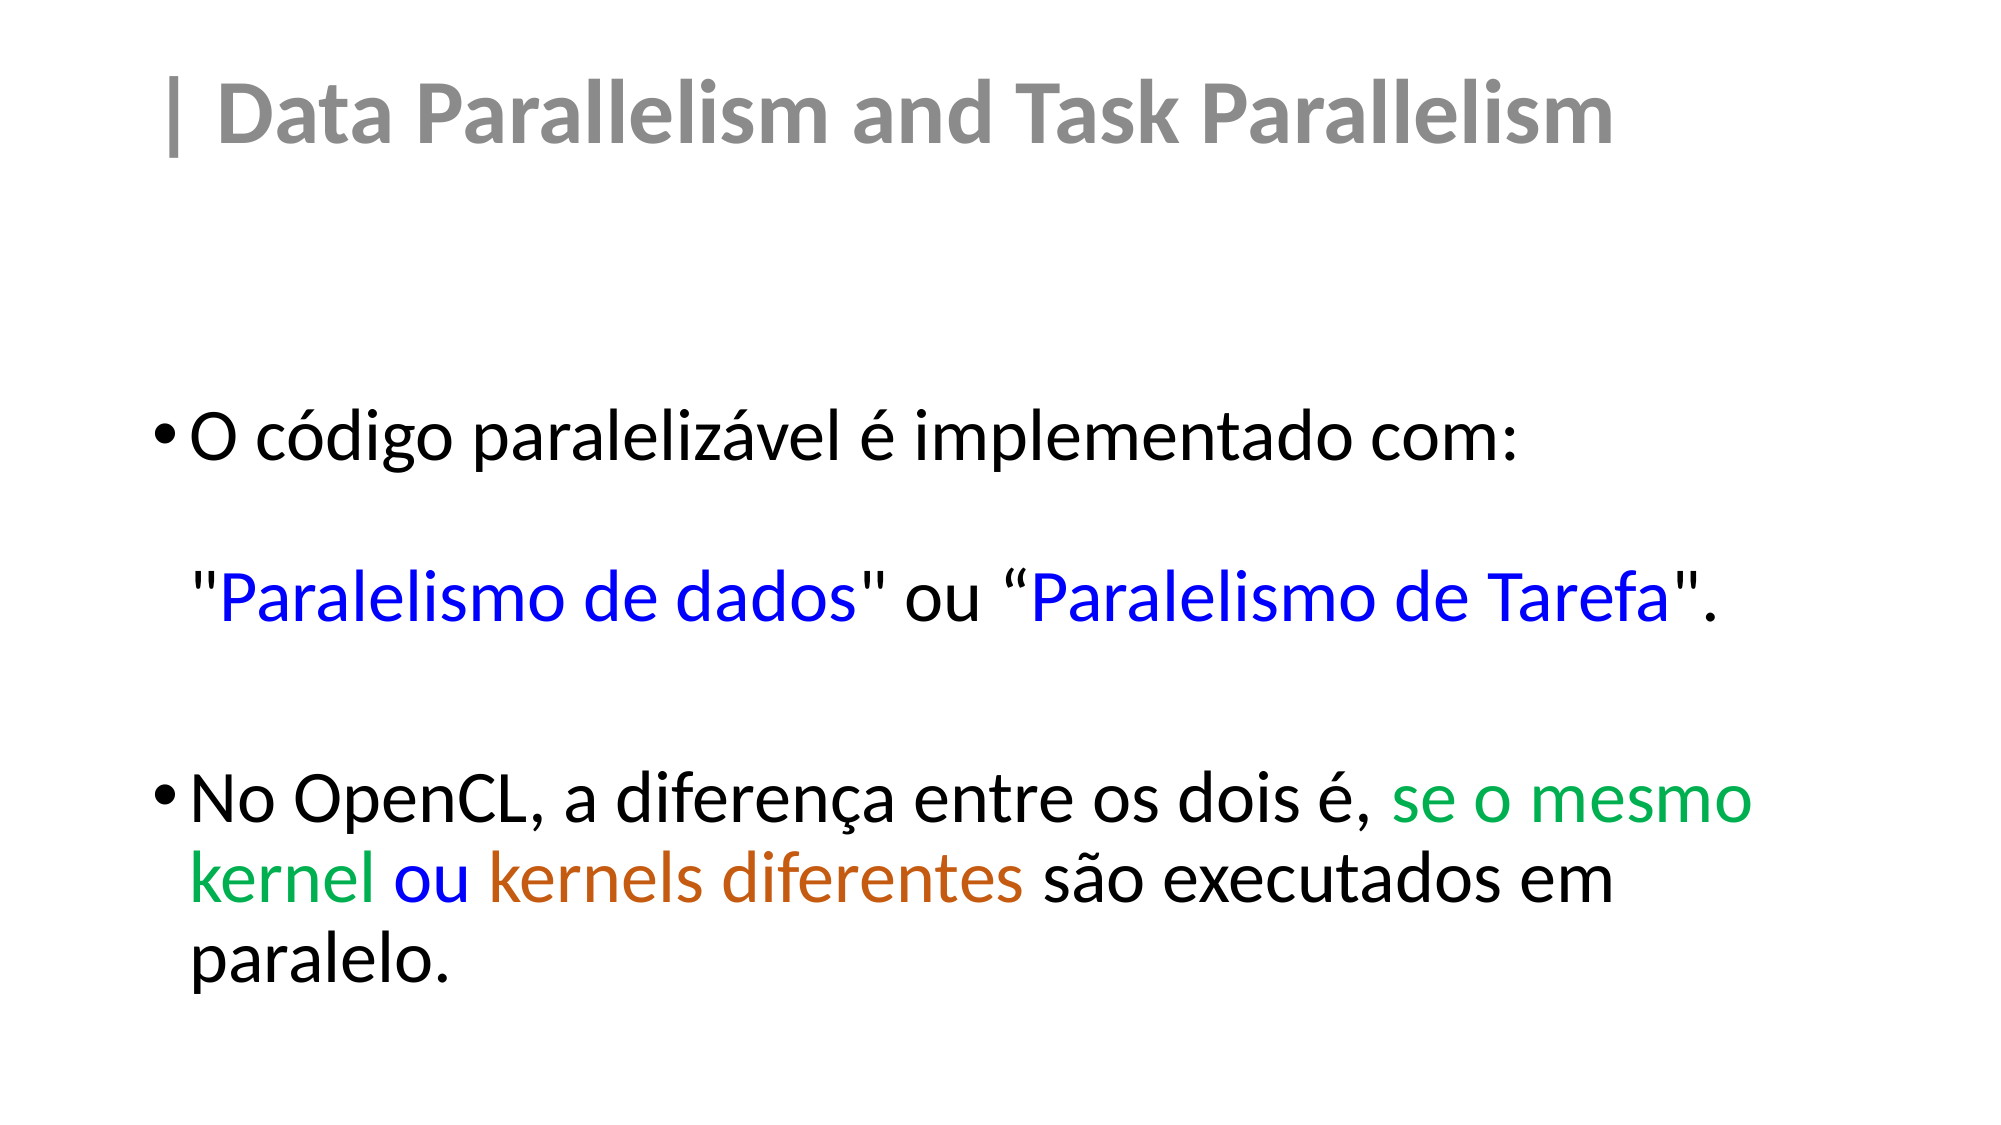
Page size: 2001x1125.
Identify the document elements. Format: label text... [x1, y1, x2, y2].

title | Data Parallelism and Task Parallelism [137, 59, 1863, 278]
list O código paralelizável é implementado com: "Paralelismo de dados" ou “Paralelismo de Tarefa". No OpenCL, a diferença entre os dois é, se o mesmo kernel ou kernels diferentes são executados em paralelo. [137, 299, 1863, 1014]
